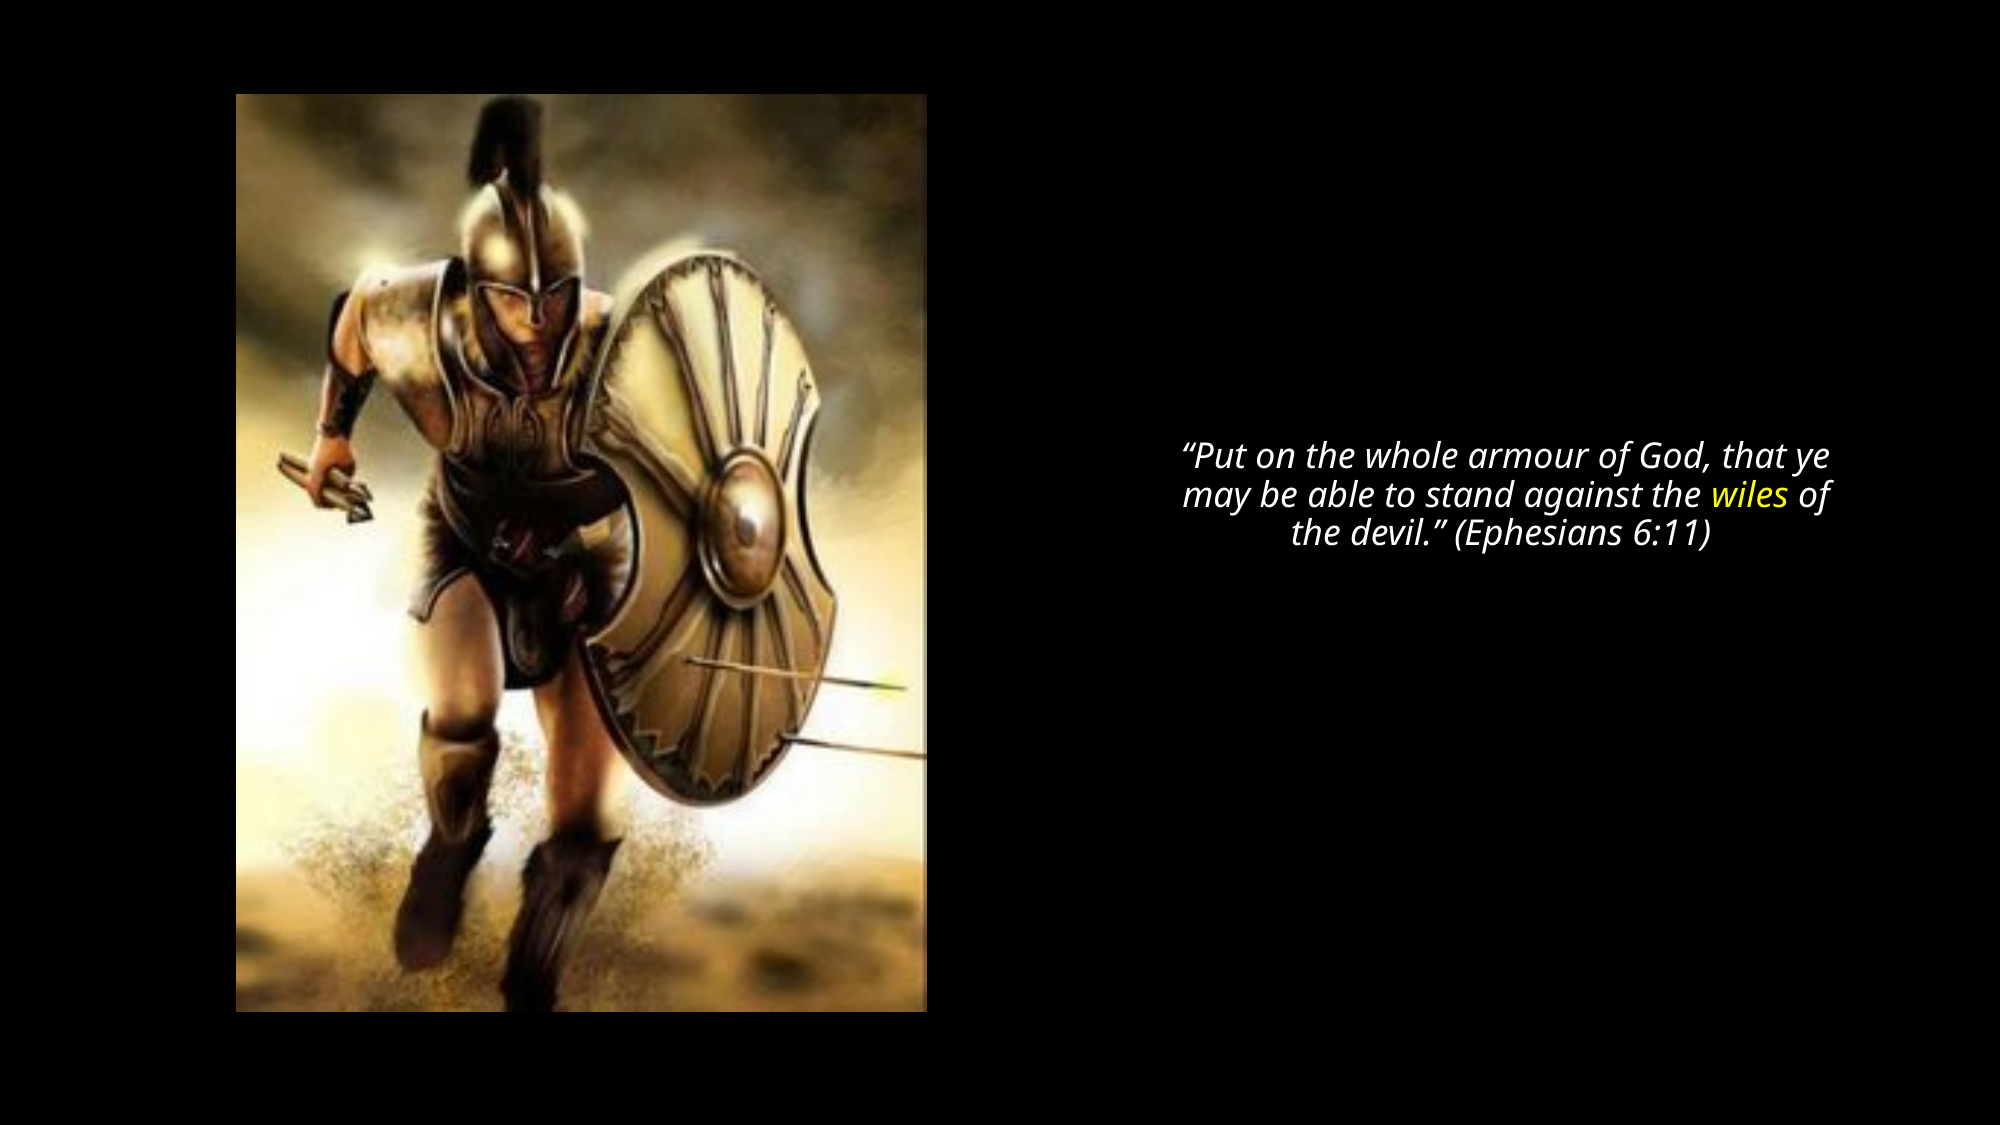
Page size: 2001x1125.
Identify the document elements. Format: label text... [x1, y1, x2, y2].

title “Put on the whole armour of God, that ye may be able to stand against the wiles of the devil.” (Ephesians 6:11) [1144, 388, 1868, 607]
picture [236, 94, 927, 1012]
